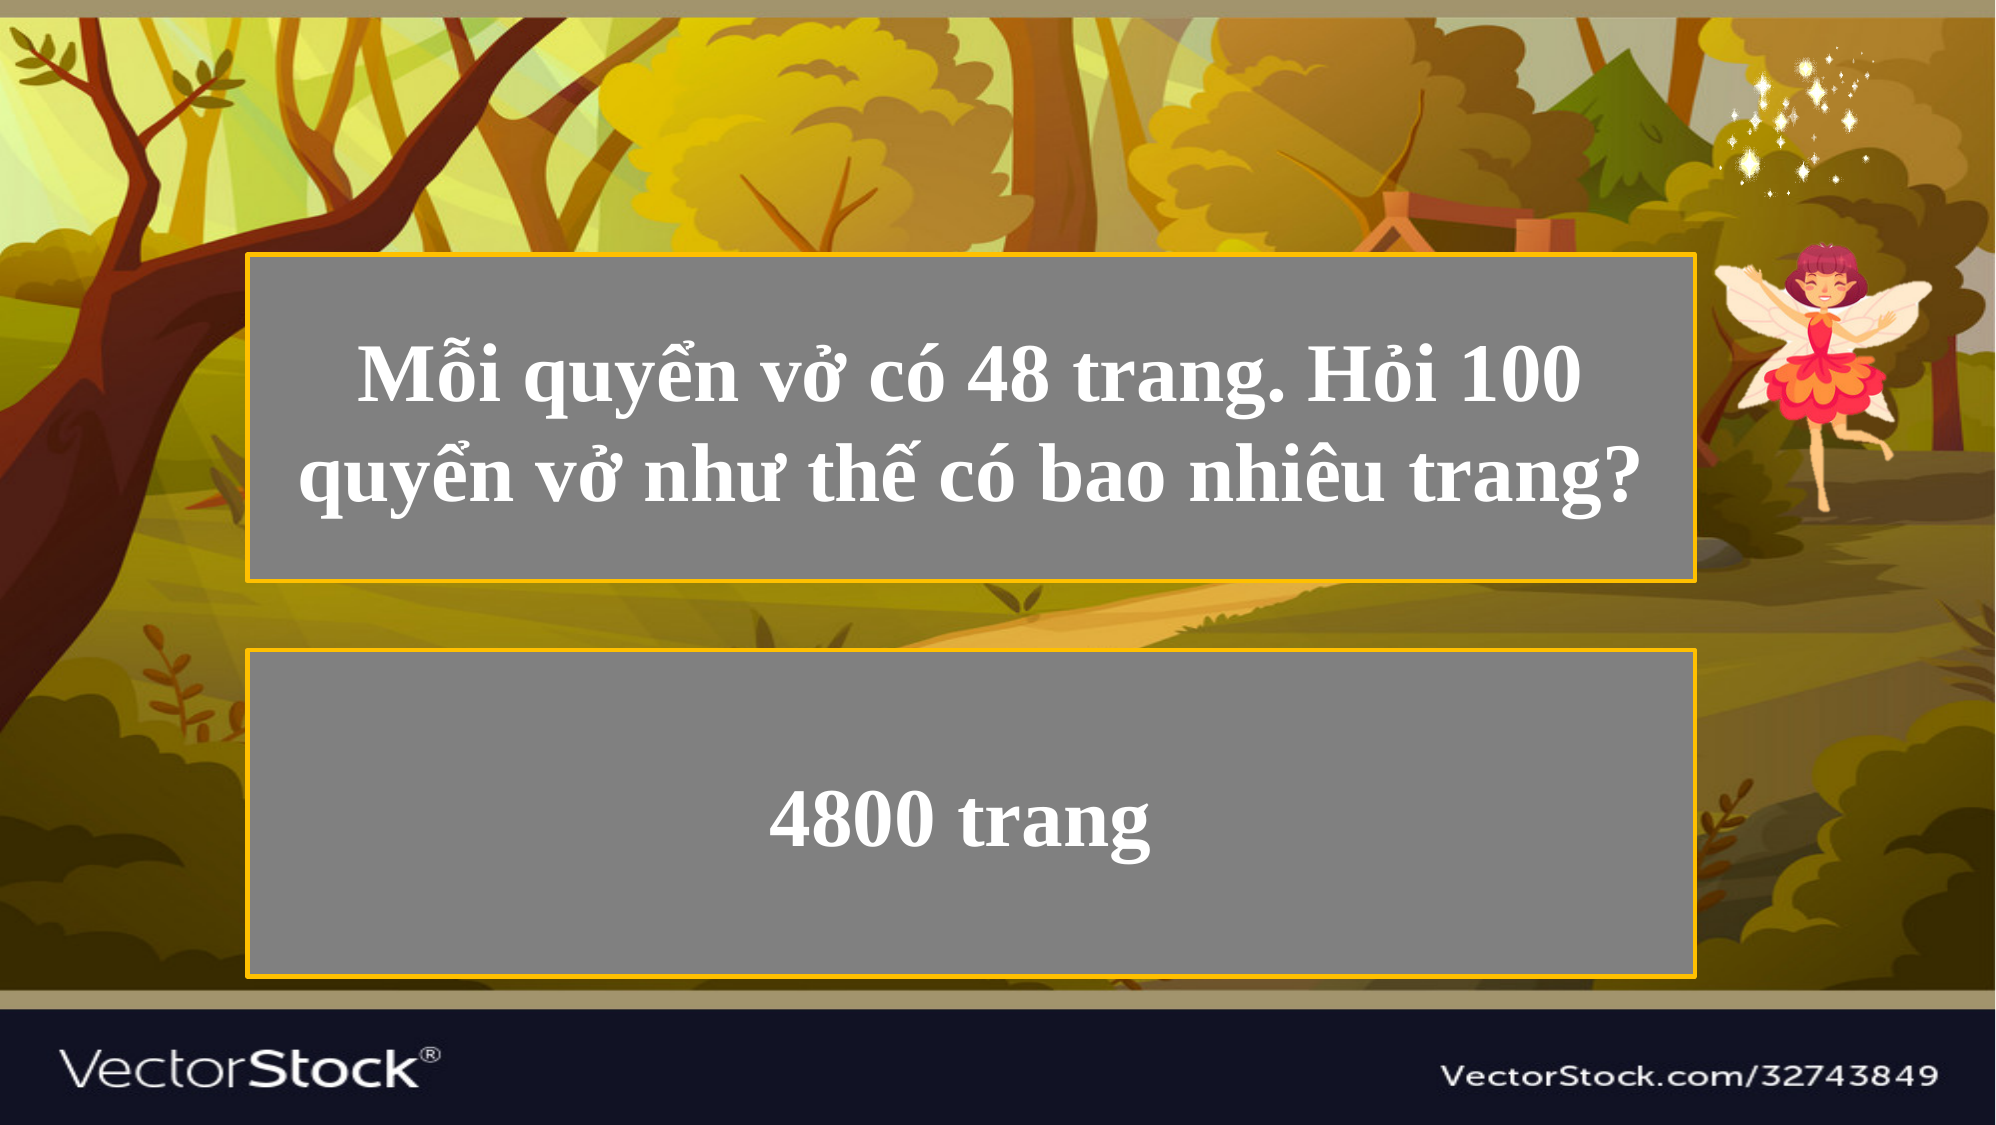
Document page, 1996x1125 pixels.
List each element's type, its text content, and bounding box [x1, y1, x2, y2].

picture [0, 0, 1996, 1125]
text_box 4800 trang [245, 648, 1697, 979]
text_box Mỗi quyển vở có 48 trang. Hỏi 100 quyển vở như thế có bao nhiêu trang? [245, 252, 1697, 583]
